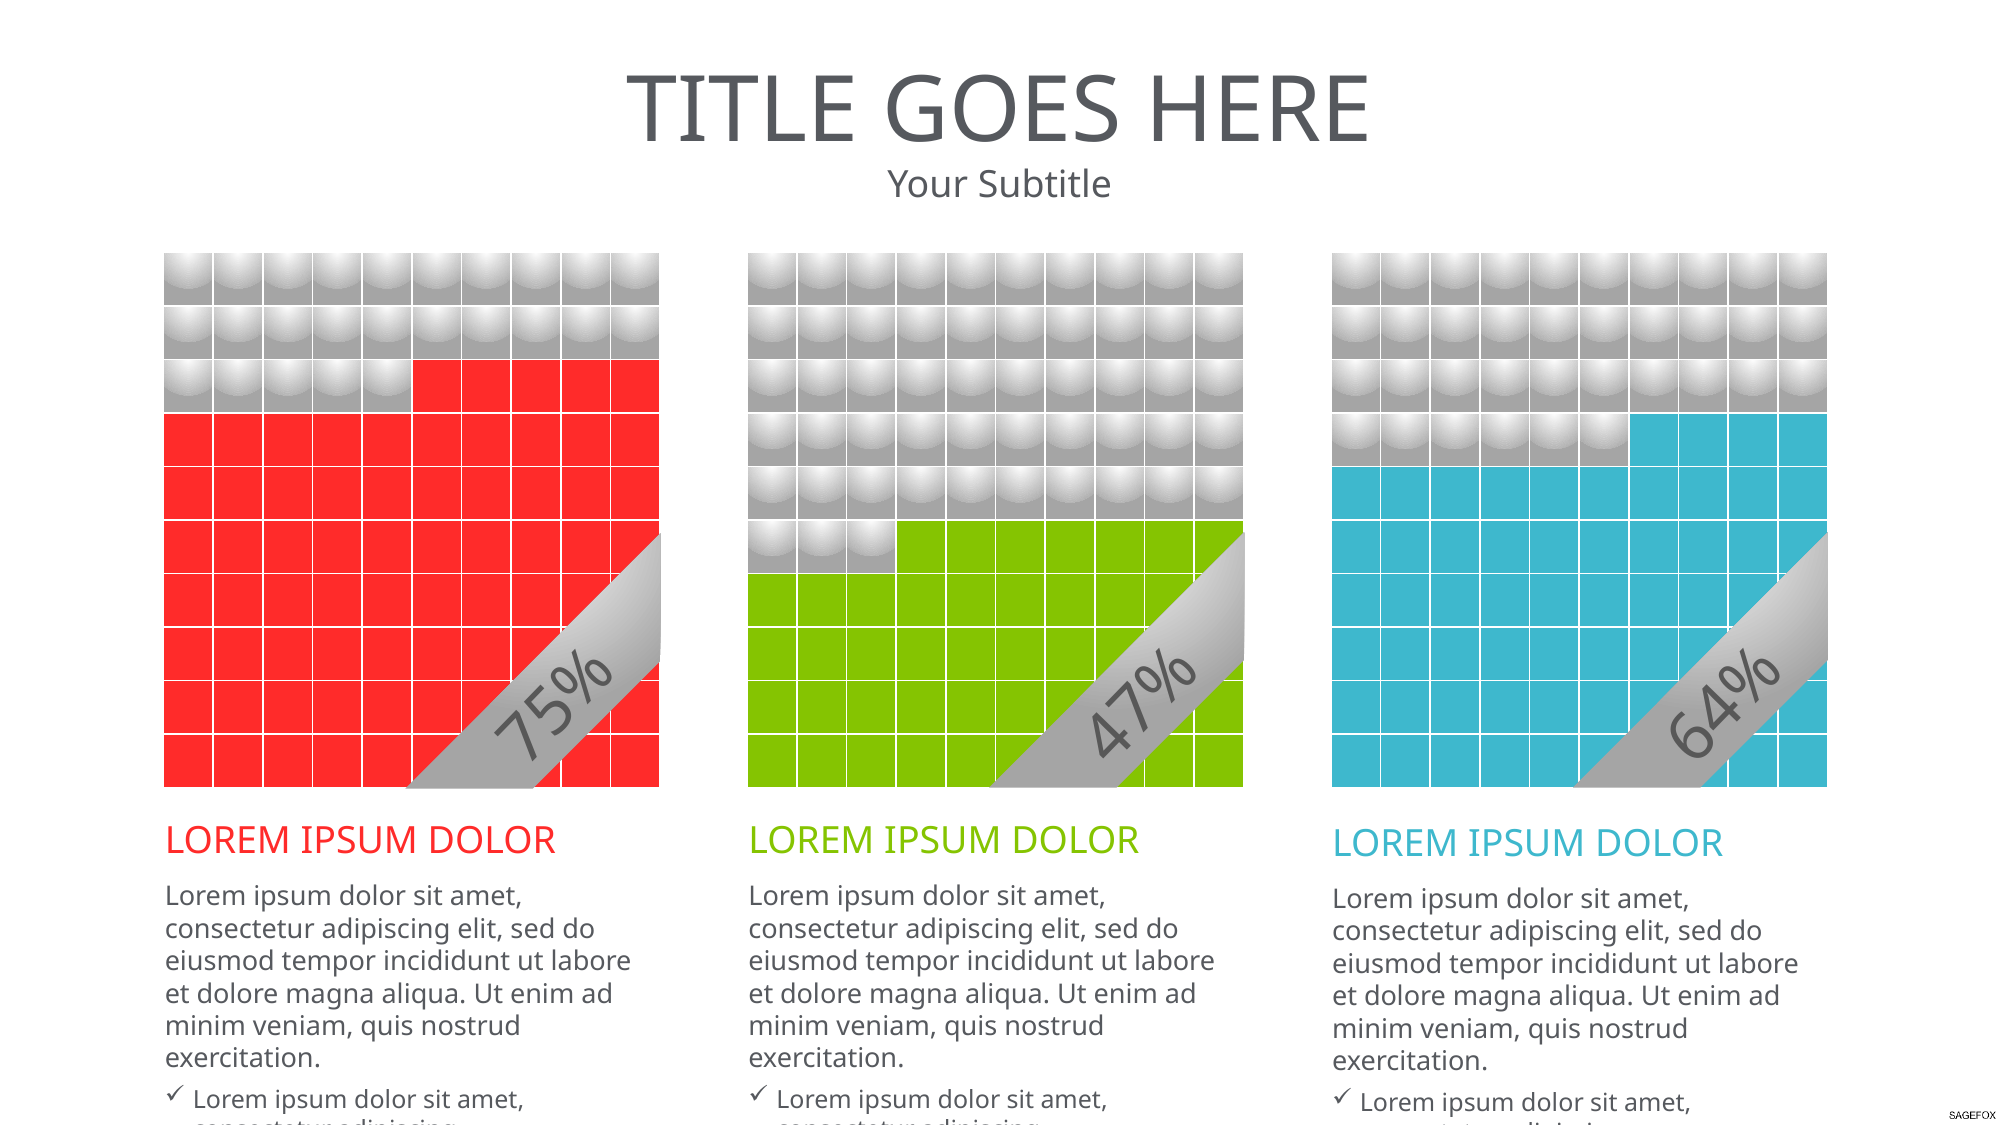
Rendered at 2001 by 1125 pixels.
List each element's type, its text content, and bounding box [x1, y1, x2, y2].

table_cell [1481, 360, 1529, 412]
table_cell [264, 628, 312, 680]
table_header [847, 253, 895, 305]
table_cell [1630, 307, 1678, 359]
table_cell [164, 467, 212, 519]
table_cell [562, 521, 610, 533]
table_cell [164, 521, 212, 573]
text_box LOREM IPSUM DOLOR Lorem ipsum dolor sit amet, consectetur adipiscing elit, sed do eiusmod tempor incididunt ut labore et dolore magna aliqua. Ut enim ad minim veniam, quis nostrud exercitation. Lorem ipsum dolor sit amet, consectetur adipiscing [150, 808, 661, 1125]
table_cell [1431, 414, 1479, 466]
table_cell [1381, 467, 1429, 519]
table_cell [562, 307, 610, 359]
table_cell [313, 307, 361, 359]
table_cell [164, 681, 212, 733]
table_cell [897, 574, 945, 626]
table_header [313, 253, 361, 305]
table_cell [1630, 521, 1678, 532]
table_cell [512, 467, 560, 519]
table_cell [947, 467, 995, 519]
table_cell [947, 307, 995, 359]
table_cell [748, 307, 796, 359]
table_cell [1431, 467, 1479, 519]
table_cell [996, 467, 1044, 519]
table_cell [1530, 574, 1572, 626]
table_cell [1481, 681, 1529, 733]
table_header [1481, 253, 1529, 305]
table_cell [798, 360, 846, 412]
table_cell [264, 307, 312, 359]
table_cell [947, 628, 989, 680]
table_cell [798, 307, 846, 359]
table_header [611, 253, 659, 305]
table_cell [264, 414, 312, 466]
table_cell [363, 467, 411, 519]
table_cell [214, 414, 262, 466]
table_header [947, 253, 995, 305]
table_cell [1679, 521, 1727, 532]
table_cell [897, 360, 945, 412]
table_header [748, 253, 796, 305]
table_cell [363, 414, 411, 466]
table_cell [798, 521, 846, 573]
table_cell [847, 307, 895, 359]
table_cell [798, 735, 846, 787]
table_cell [1481, 467, 1529, 519]
table_header [1580, 253, 1628, 305]
table_cell [1729, 467, 1777, 519]
table_cell [1046, 521, 1094, 532]
table_cell [1332, 681, 1380, 733]
table_cell [1481, 735, 1529, 787]
table_cell [1630, 467, 1678, 519]
table_cell [611, 307, 659, 359]
table_cell [847, 360, 895, 412]
table_header [462, 253, 510, 305]
table_cell [1195, 307, 1243, 359]
table_cell [1145, 360, 1193, 412]
table_cell [363, 628, 405, 680]
table_cell [214, 681, 262, 733]
table_cell [1580, 467, 1628, 519]
table_cell [164, 735, 212, 787]
table_cell [1046, 307, 1094, 359]
table_cell [748, 414, 796, 466]
table_header [798, 253, 846, 305]
table_cell [1530, 628, 1572, 680]
table_cell [1145, 307, 1193, 359]
table_cell [748, 628, 796, 680]
table_header [1145, 253, 1193, 305]
table_cell [562, 360, 610, 412]
table_cell [1381, 628, 1429, 680]
table_header [1046, 253, 1094, 305]
table_cell [798, 574, 846, 626]
table_cell [1630, 414, 1678, 466]
table_cell [313, 521, 361, 573]
table_cell [164, 414, 212, 466]
table_cell [1431, 574, 1479, 626]
table_cell [462, 307, 510, 359]
table_cell [611, 414, 659, 466]
table_cell [1729, 414, 1777, 466]
table_cell [1729, 521, 1777, 532]
table_cell [947, 360, 995, 412]
table_cell [1332, 574, 1380, 626]
table_cell [947, 681, 989, 733]
table_cell [164, 574, 212, 626]
table_cell [1530, 735, 1572, 787]
table_cell [313, 574, 361, 626]
table_cell [611, 521, 659, 533]
table_cell [947, 574, 989, 626]
table_cell [264, 467, 312, 519]
table_cell [847, 681, 895, 733]
table_cell [947, 735, 989, 787]
table_cell [1381, 521, 1429, 573]
table_cell [897, 307, 945, 359]
table_cell [313, 360, 361, 412]
table_cell [413, 360, 461, 412]
table_header [1195, 253, 1243, 305]
table_cell [847, 414, 895, 466]
table_cell [847, 628, 895, 680]
table_cell [214, 735, 262, 787]
table_cell [748, 574, 796, 626]
table_cell [1779, 307, 1827, 359]
table_cell [1530, 307, 1578, 359]
table_cell [214, 360, 262, 412]
table_cell [1046, 467, 1094, 519]
table_cell [1530, 360, 1578, 412]
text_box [1572, 532, 1828, 788]
table_cell [947, 414, 995, 466]
table_cell [1729, 360, 1777, 412]
picture [1924, 1102, 2000, 1123]
table_cell [1332, 628, 1380, 680]
table_cell [1145, 521, 1193, 532]
table_cell [164, 628, 212, 680]
table_header [264, 253, 312, 305]
table_cell [214, 574, 262, 626]
table_cell [1530, 521, 1578, 573]
table_cell [1381, 307, 1429, 359]
table_cell [363, 521, 411, 573]
table_header [1381, 253, 1429, 305]
table_cell [897, 521, 945, 573]
table_cell [1679, 414, 1727, 466]
table_cell [1431, 628, 1479, 680]
table_cell [1779, 360, 1827, 412]
table_cell [1195, 467, 1243, 519]
table_header [1332, 253, 1380, 305]
table_cell [512, 360, 560, 412]
table_cell [1096, 307, 1144, 359]
table_cell [1679, 360, 1727, 412]
table_header [1530, 253, 1578, 305]
table_cell [1096, 360, 1144, 412]
table_cell [1630, 360, 1678, 412]
table_cell [847, 574, 895, 626]
table_cell [164, 307, 212, 359]
table_cell [847, 467, 895, 519]
table_cell [1332, 735, 1380, 787]
table_cell [1195, 360, 1243, 412]
table_header [164, 253, 212, 305]
table_cell [1729, 307, 1777, 359]
table_cell [413, 414, 461, 466]
table_cell [748, 521, 796, 573]
table_cell [1195, 414, 1243, 466]
table_header [512, 253, 560, 305]
table_cell [1679, 467, 1727, 519]
table_cell [1530, 467, 1578, 519]
table_header [562, 253, 610, 305]
table_cell [413, 467, 461, 519]
table_cell [313, 681, 361, 733]
table_cell [1530, 414, 1578, 466]
table_cell [1580, 521, 1628, 532]
table_cell [1431, 735, 1479, 787]
table_cell [512, 414, 560, 466]
table_cell [847, 521, 895, 573]
table_cell [264, 360, 312, 412]
table_cell [1096, 467, 1144, 519]
table_cell [748, 681, 796, 733]
table_cell [264, 735, 312, 787]
table_cell [1481, 574, 1529, 626]
table_cell [363, 307, 411, 359]
table_header [363, 253, 411, 305]
table_cell [1580, 414, 1628, 466]
table_header [1096, 253, 1144, 305]
table_cell [748, 360, 796, 412]
table_cell [1195, 521, 1243, 532]
table_cell [1381, 360, 1429, 412]
text_box TITLE GOES HERE Your Subtitle [548, 42, 1452, 212]
table_cell [1046, 360, 1094, 412]
table_cell [313, 628, 361, 680]
table_cell [847, 735, 895, 787]
table_cell [264, 521, 312, 573]
table_cell [1145, 467, 1193, 519]
table_cell [1145, 414, 1193, 466]
table_header [996, 253, 1044, 305]
table_cell [313, 467, 361, 519]
table_cell [996, 307, 1044, 359]
table_cell [214, 521, 262, 573]
table_cell [462, 521, 510, 533]
table_cell [512, 307, 560, 359]
table_cell [748, 735, 796, 787]
table_cell [611, 467, 659, 519]
table_cell [1332, 307, 1380, 359]
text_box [989, 532, 1245, 788]
table_cell [562, 414, 610, 466]
table_header [1779, 253, 1827, 305]
table_cell [313, 735, 361, 787]
table_cell [1381, 735, 1429, 787]
table_cell [1779, 521, 1827, 532]
table_cell [1679, 307, 1727, 359]
table_cell [413, 521, 461, 533]
table_cell [897, 681, 945, 733]
table_cell [1431, 521, 1479, 573]
table_cell [947, 521, 995, 573]
table_cell [363, 574, 405, 626]
table_cell [798, 681, 846, 733]
table_header [1630, 253, 1678, 305]
table_cell [1332, 467, 1380, 519]
table_header [1431, 253, 1479, 305]
table_cell [462, 467, 510, 519]
table_cell [214, 467, 262, 519]
table_cell [798, 414, 846, 466]
table_cell [1779, 467, 1827, 519]
table_cell [363, 735, 405, 787]
text_box LOREM IPSUM DOLOR Lorem ipsum dolor sit amet, consectetur adipiscing elit, sed do eiusmod tempor incididunt ut labore et dolore magna aliqua. Ut enim ad minim veniam, quis nostrud exercitation. Lorem ipsum dolor sit amet, consectetur adipiscing [1317, 811, 1828, 1125]
table_cell [1096, 414, 1144, 466]
table_cell [1481, 307, 1529, 359]
table_cell [562, 467, 610, 519]
table_cell [462, 414, 510, 466]
table_header [214, 253, 262, 305]
table_cell [1381, 414, 1429, 466]
table_cell [996, 360, 1044, 412]
table_cell [996, 521, 1044, 532]
table_cell [1096, 521, 1144, 532]
text_box LOREM IPSUM DOLOR Lorem ipsum dolor sit amet, consectetur adipiscing elit, sed do eiusmod tempor incididunt ut labore et dolore magna aliqua. Ut enim ad minim veniam, quis nostrud exercitation. Lorem ipsum dolor sit amet, consectetur adipiscing [733, 808, 1245, 1125]
table_cell [611, 360, 659, 412]
table_cell [214, 628, 262, 680]
table_cell [462, 360, 510, 412]
table_cell [1431, 360, 1479, 412]
table_cell [264, 574, 312, 626]
table_cell [313, 414, 361, 466]
table_cell [897, 628, 945, 680]
table_cell [264, 681, 312, 733]
table_cell [897, 735, 945, 787]
table_cell [512, 521, 560, 533]
table_cell [1332, 360, 1380, 412]
table_cell [363, 681, 405, 733]
table_cell [996, 414, 1044, 466]
table_cell [1381, 681, 1429, 733]
table_cell [1530, 681, 1572, 733]
table_cell [1431, 307, 1479, 359]
table_cell [1481, 414, 1529, 466]
table_cell [413, 307, 461, 359]
table_header [897, 253, 945, 305]
table_cell [164, 360, 212, 412]
table_cell [1481, 521, 1529, 573]
table_cell [1046, 414, 1094, 466]
table_cell [214, 307, 262, 359]
table_cell [748, 467, 796, 519]
table_header [413, 253, 461, 305]
table_cell [363, 360, 411, 412]
table_cell [1580, 360, 1628, 412]
table_cell [1381, 574, 1429, 626]
table_cell [897, 414, 945, 466]
table_cell [1332, 414, 1380, 466]
table_cell [1779, 414, 1827, 466]
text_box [405, 533, 661, 789]
table_cell [1332, 521, 1380, 573]
table_cell [798, 628, 846, 680]
table_cell [1481, 628, 1529, 680]
table_cell [897, 467, 945, 519]
table_cell [1431, 681, 1479, 733]
table_cell [1580, 307, 1628, 359]
table_cell [798, 467, 846, 519]
table_header [1729, 253, 1777, 305]
table_header [1679, 253, 1727, 305]
